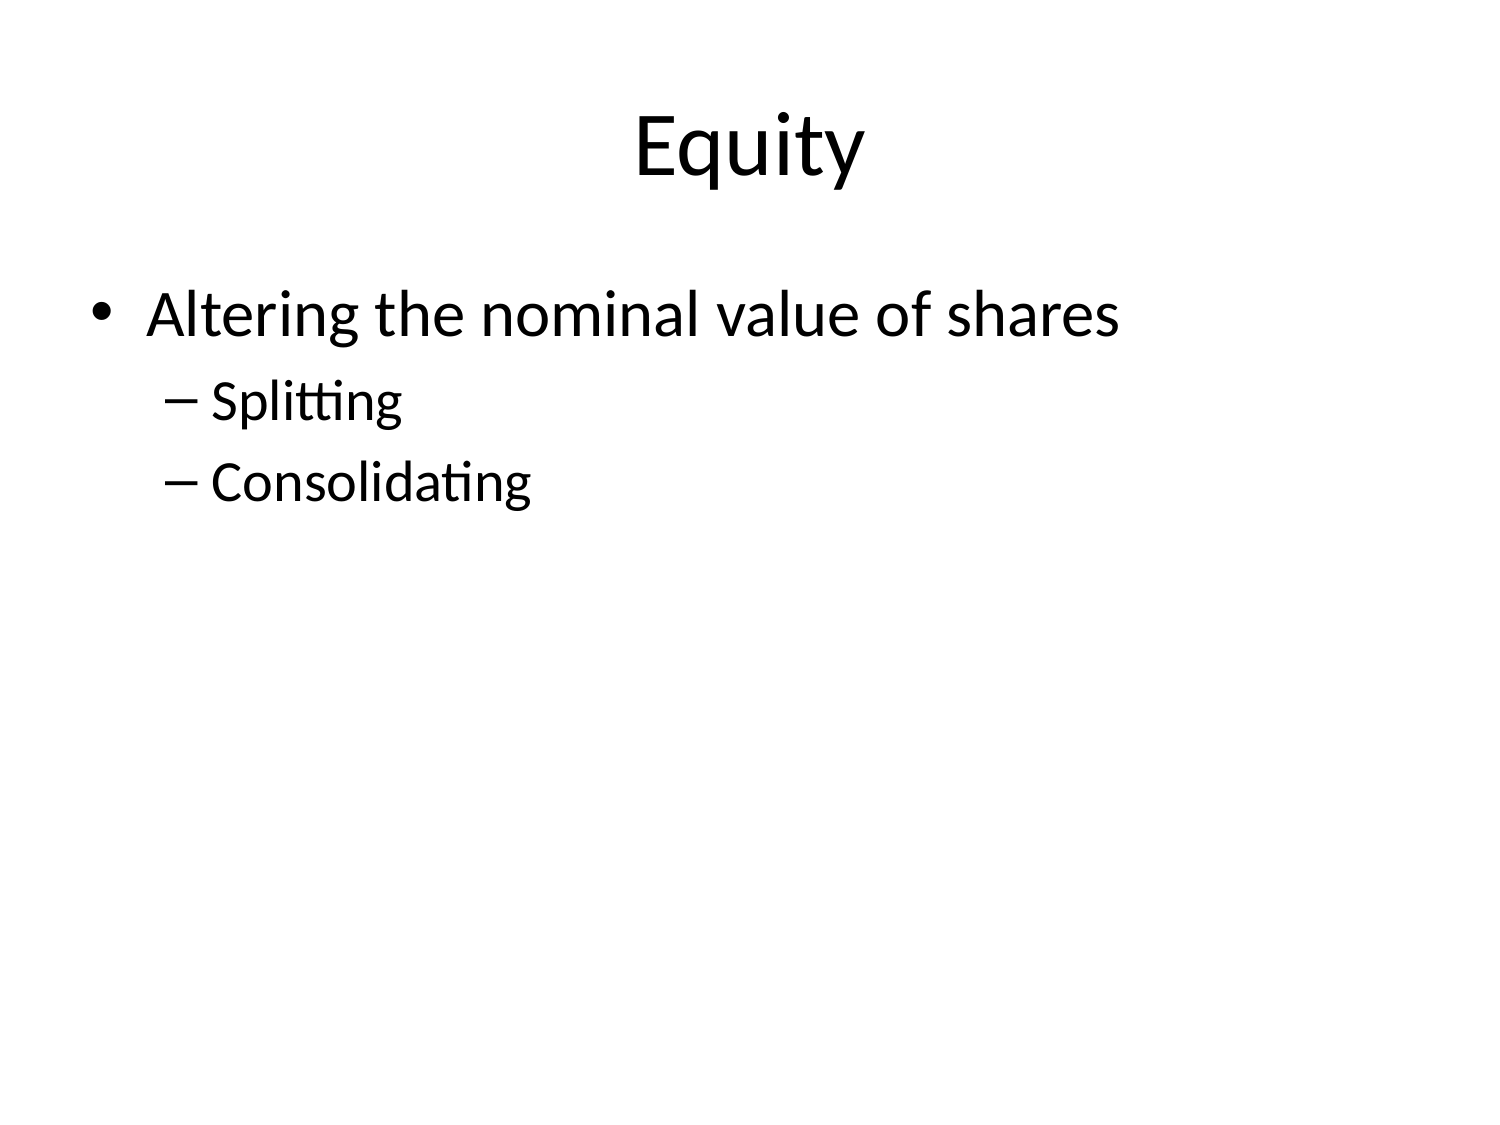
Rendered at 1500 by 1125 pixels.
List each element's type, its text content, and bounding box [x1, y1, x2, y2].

list Altering the nominal value of shares Splitting Consolidating [75, 262, 1425, 1005]
title Equity [75, 45, 1425, 233]
